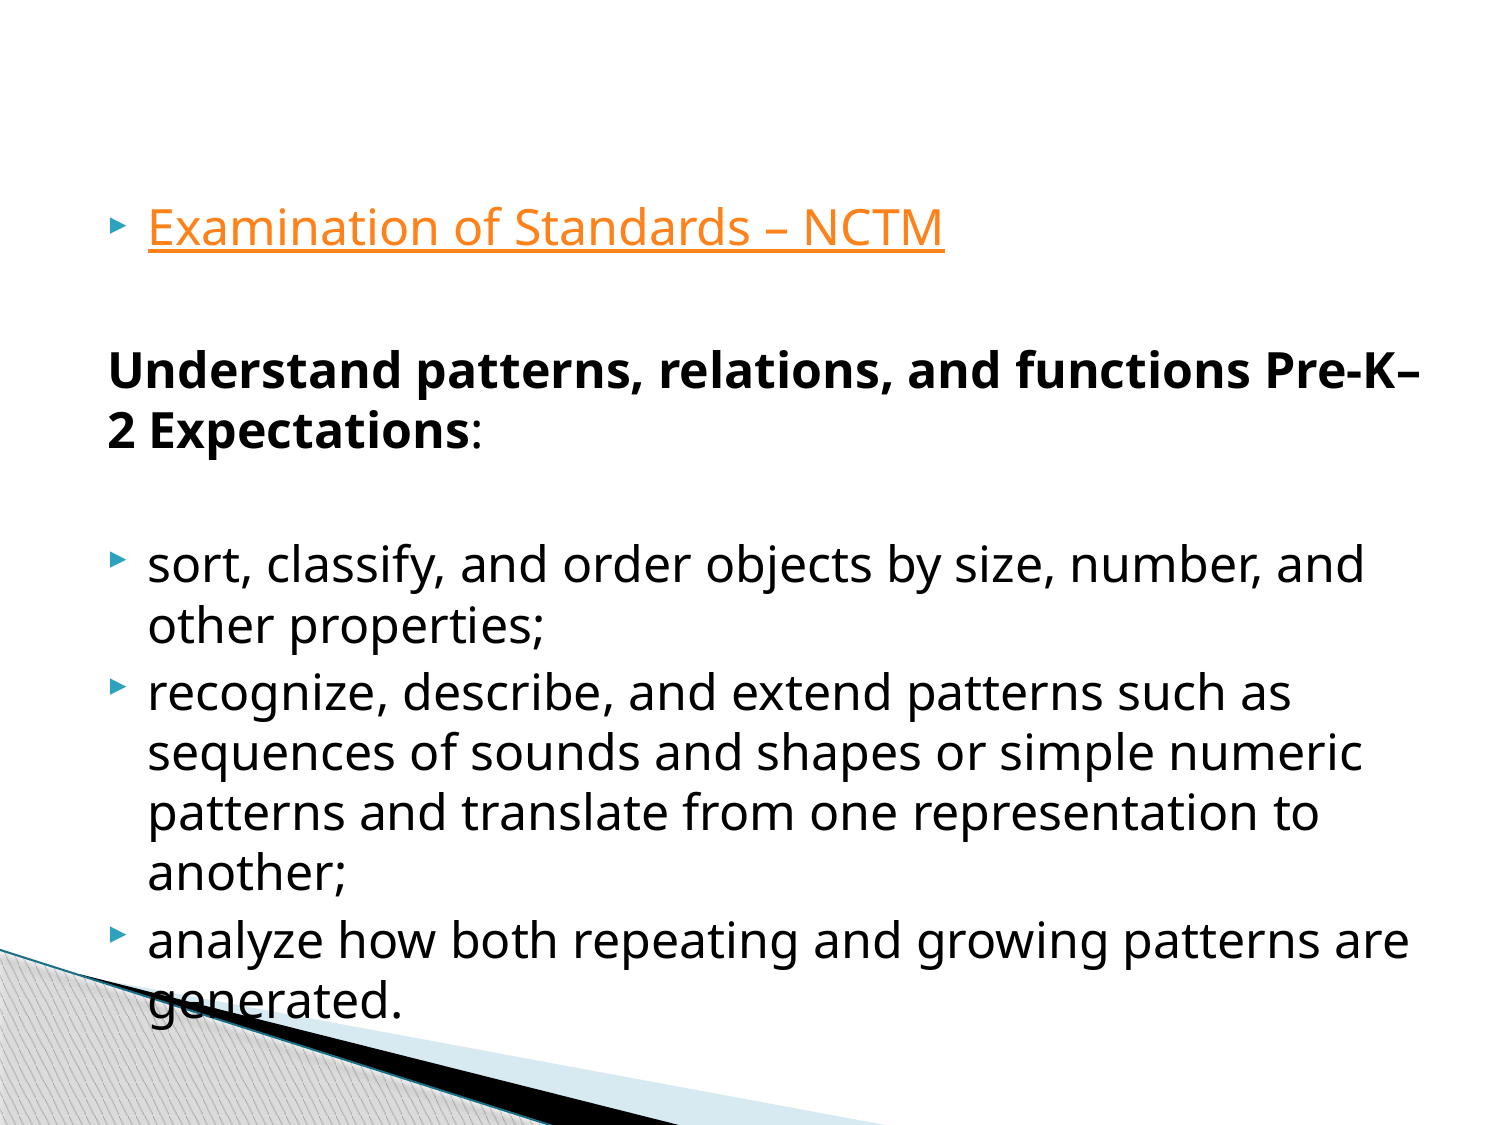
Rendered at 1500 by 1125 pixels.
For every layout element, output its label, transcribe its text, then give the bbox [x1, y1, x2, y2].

list Examination of Standards – NCTM Understand patterns, relations, and functions Pre-K–2 Expectations: sort, classify, and order objects by size, number, and other properties; recognize, describe, and extend patterns such as sequences of sounds and shapes or simple numeric patterns and translate from one representation to another; analyze how both repeating and growing patterns are generated. [75, 187, 1463, 1038]
